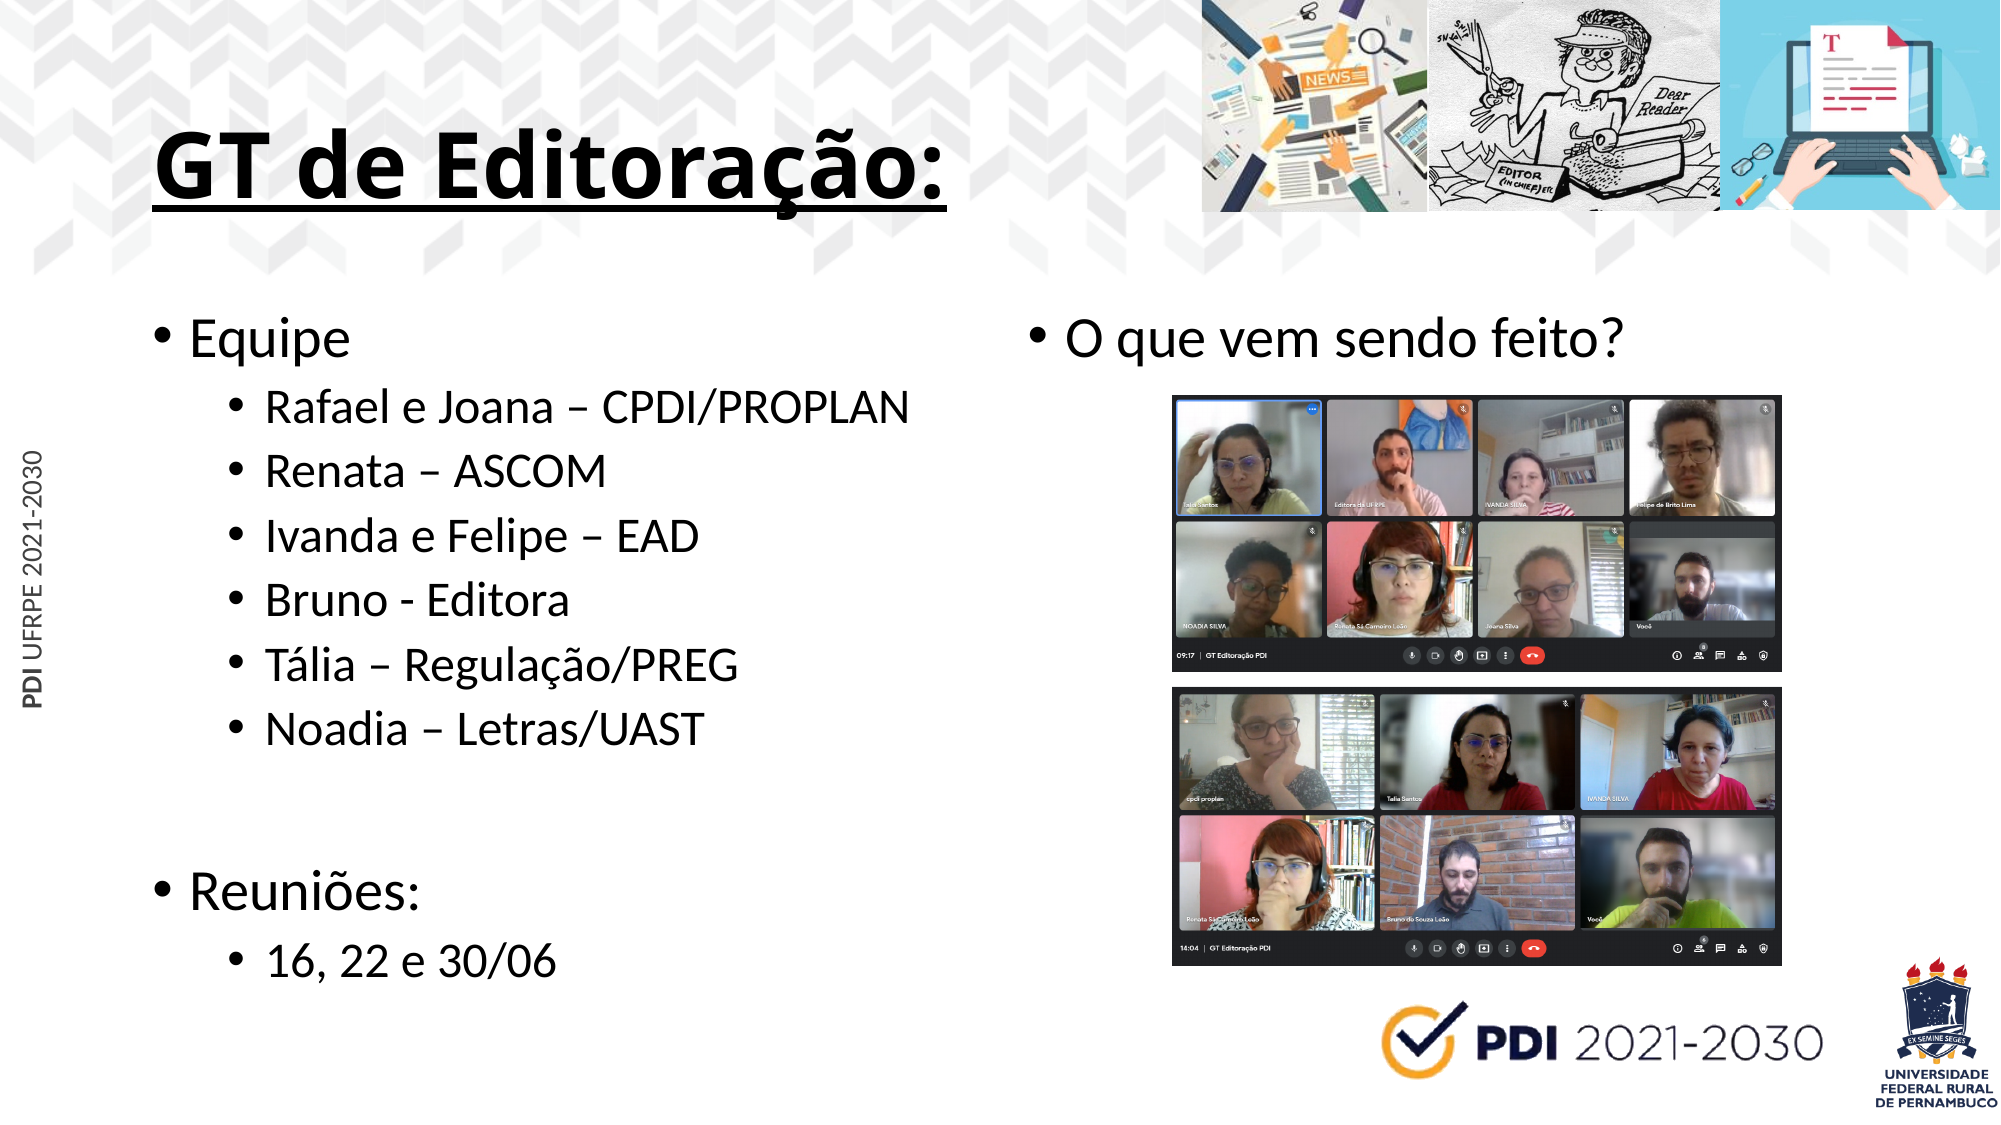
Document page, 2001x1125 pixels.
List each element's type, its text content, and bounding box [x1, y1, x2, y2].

picture [1201, 0, 1428, 212]
picture [1172, 395, 1782, 672]
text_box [0, 0, 2000, 300]
picture [1862, 946, 2000, 1124]
picture [1172, 686, 1782, 966]
text_box PDI UFRPE 2021-2030 [4, 435, 55, 725]
picture [1367, 988, 1830, 1082]
list Equipe Rafael e Joana – CPDI/PROPLAN Renata – ASCOM Ivanda e Felipe – EAD Bruno - Editora Tália – Regulação/PREG Noadia – Letras/UAST Reuniões: 16, 22 e 30/06 [137, 300, 988, 1014]
list O que vem sendo feito? [1012, 300, 1863, 1014]
picture [1429, 0, 2000, 211]
